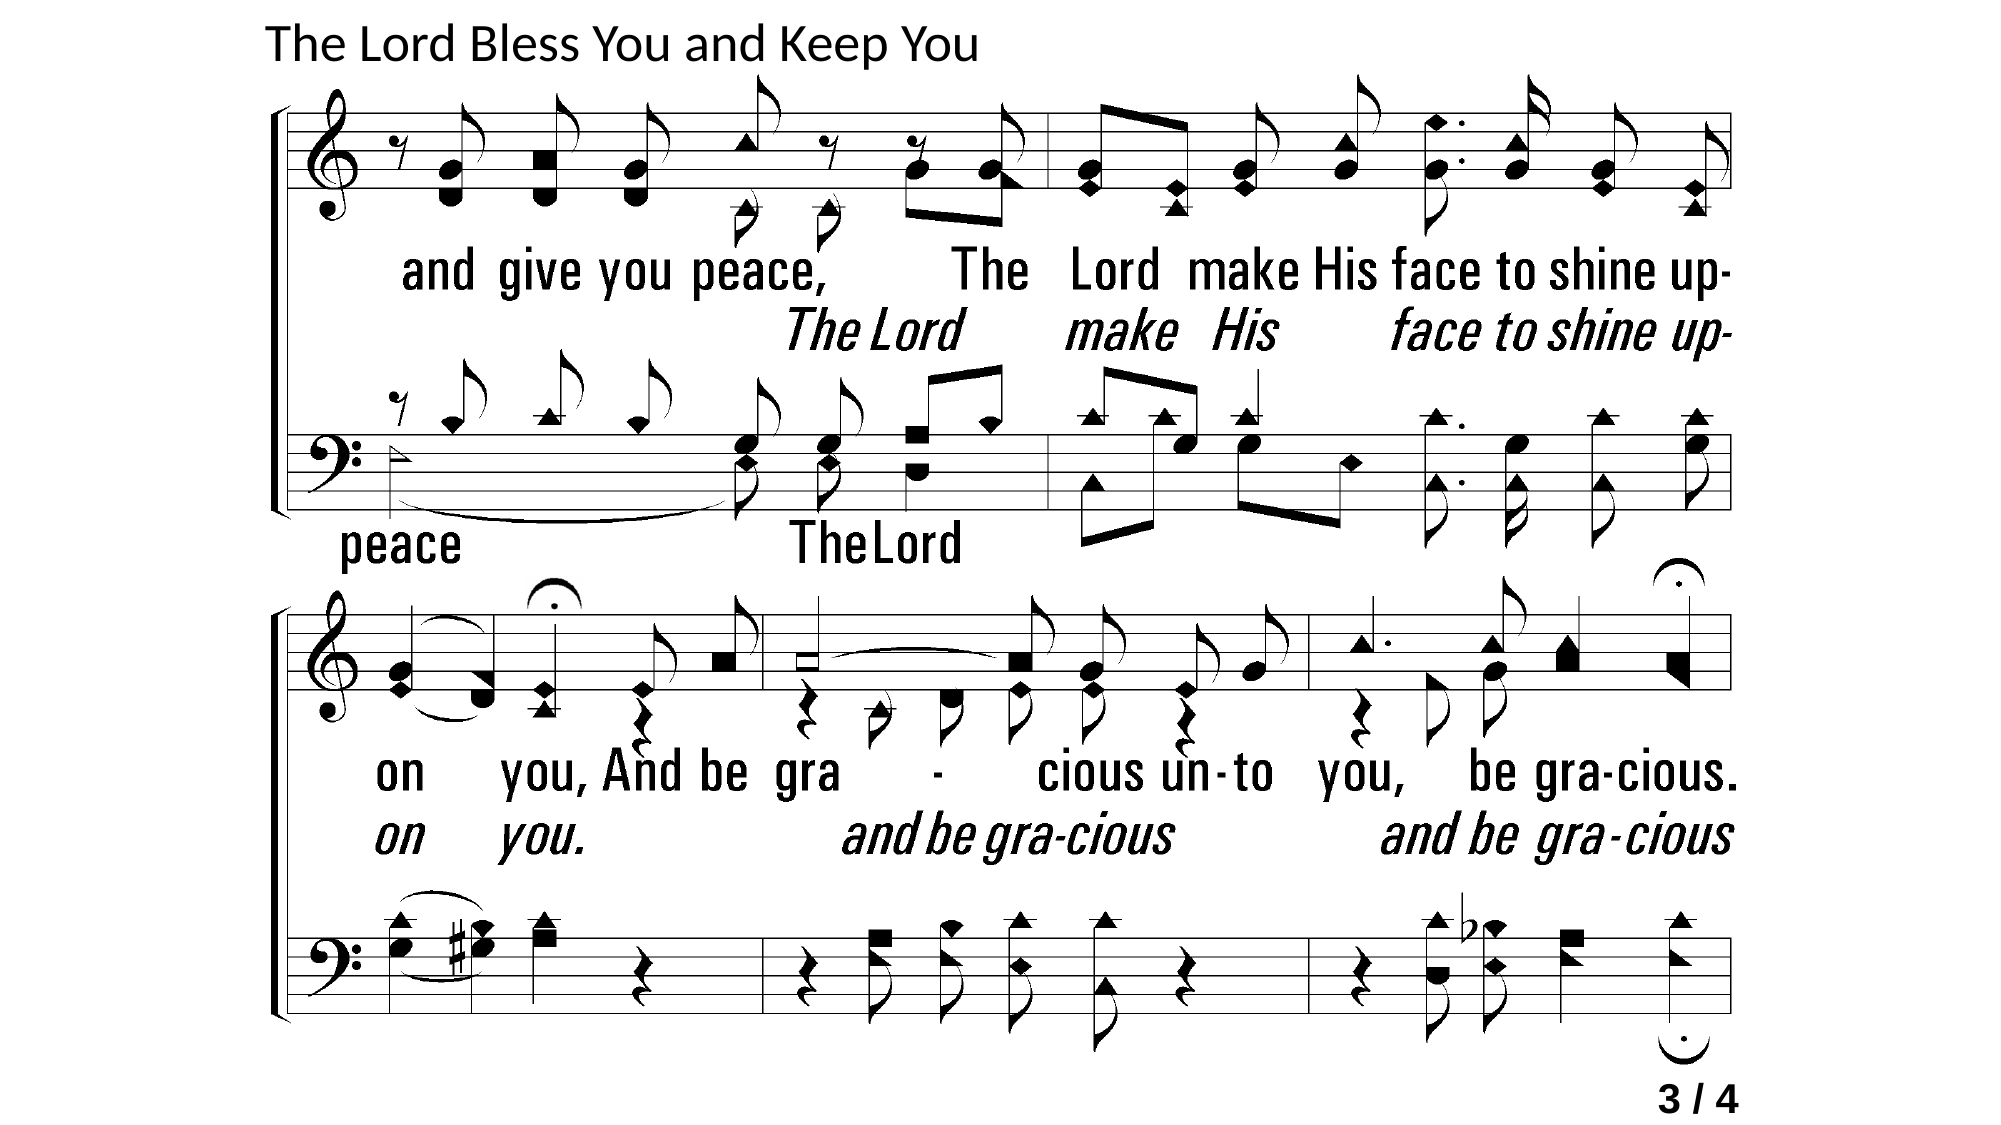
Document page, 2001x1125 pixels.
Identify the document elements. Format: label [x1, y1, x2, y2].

picture [249, 0, 1751, 1125]
